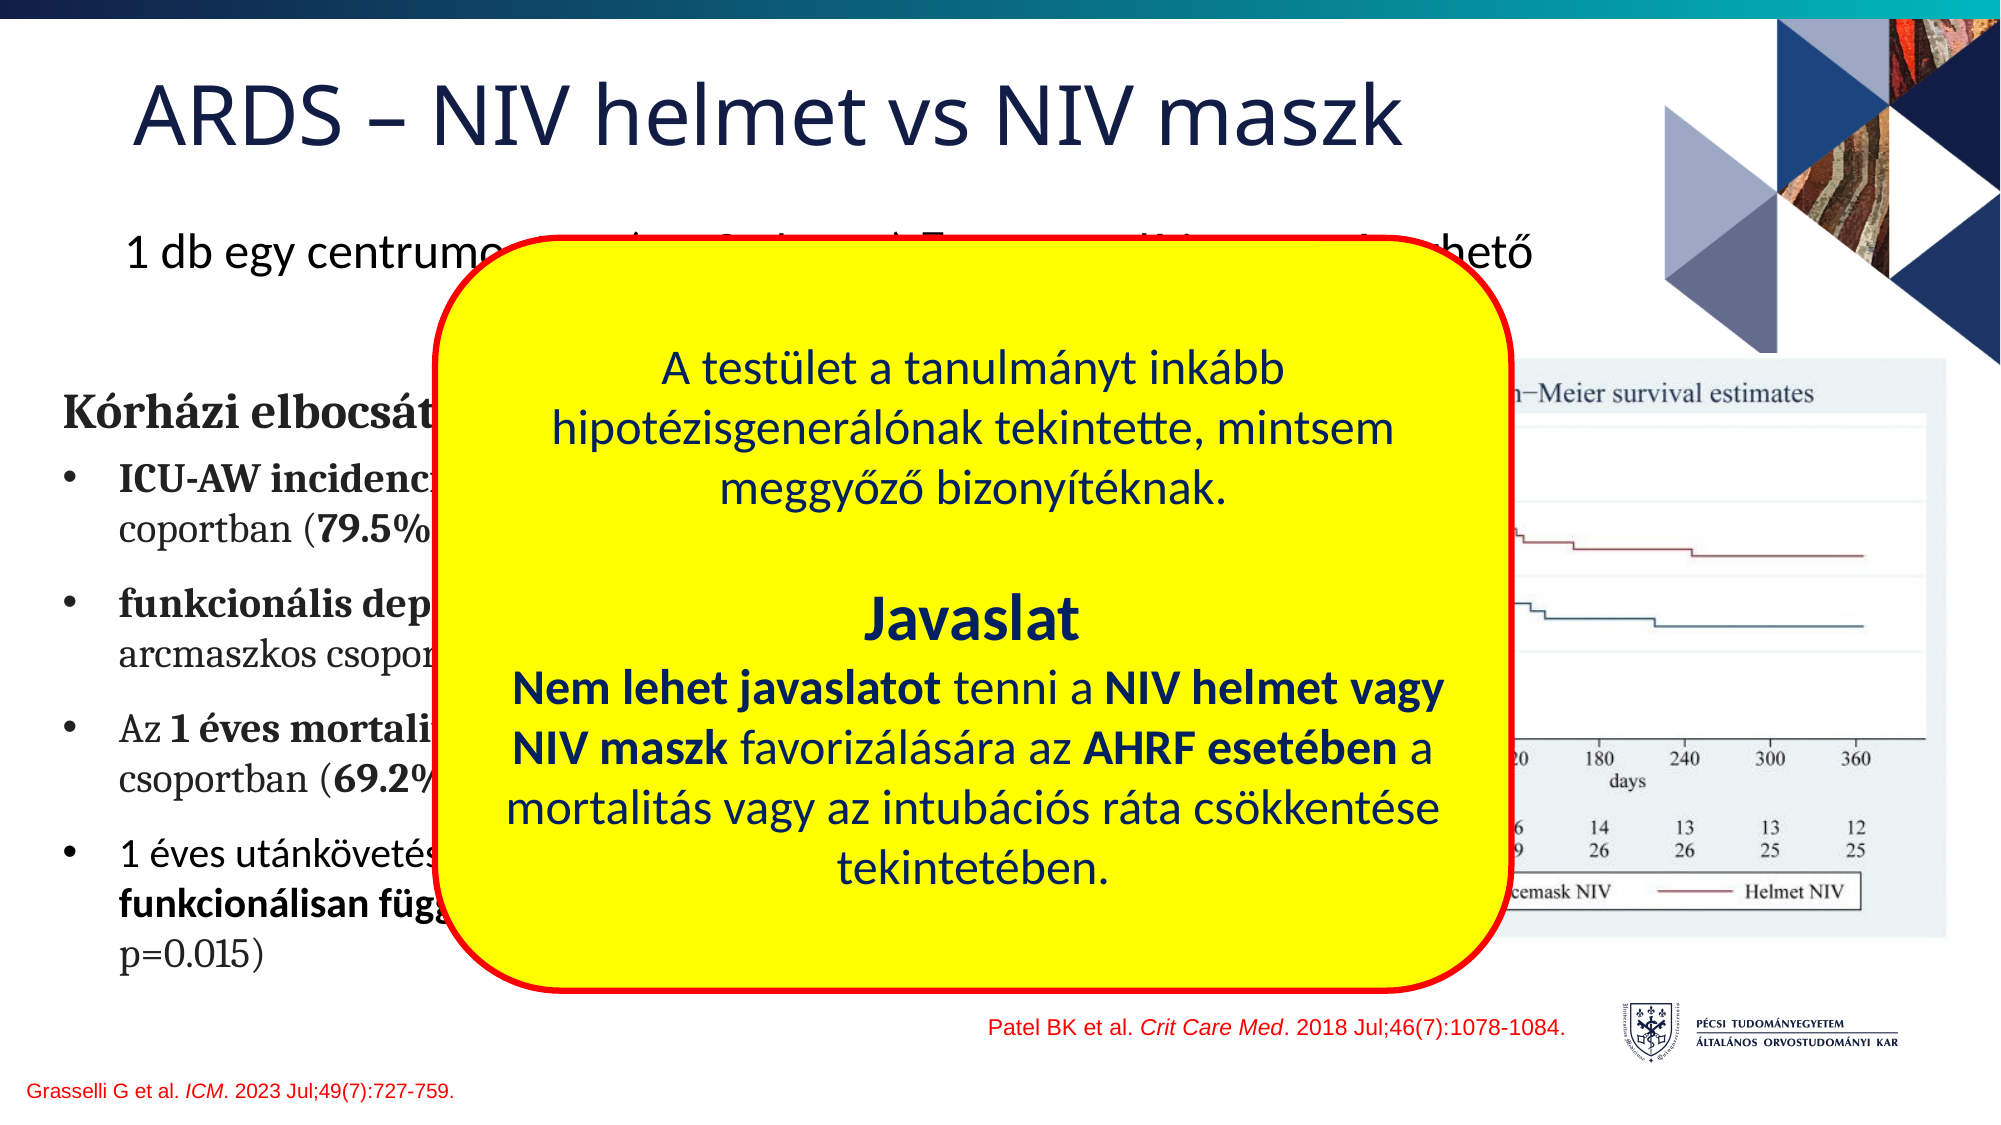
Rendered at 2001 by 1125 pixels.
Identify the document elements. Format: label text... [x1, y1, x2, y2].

text_box Grasselli G et al. ICM. 2023 Jul;49(7):727-759. [11, 1070, 550, 1111]
picture [1145, 0, 2001, 943]
text_box A testület a tanulmányt inkább hipotézisgenerálónak tekintette, mintsem meggyőző bizonyítéknak. Javaslat Nem lehet javaslatot tenni a NIV helmet vagy NIV maszk favorizálására az AHRF esetében a mortalitás vagy az intubációs ráta csökkentése tekintetében. [434, 236, 1512, 992]
text_box Patel BK et al. Crit Care Med. 2018 Jul;46(7):1078-1084. [973, 1005, 1822, 1048]
text_box Kórházi elbocsátáskor: ICU-AW incidencia magasabb az arcmaszkos coportban (79.5% vs 38.6%; p=0.0002) funkcionális dependencia magasabb arányban az arcmaszkos csoportban (15.4% vs 50%; p=0.001) Az 1 éves mortalitás magasabb volt az arcmaszkos csoportban (69.2% vs 43.2%; p=0.017) 1 éves utánkövetéskor a helmet csoport funkcionálisan függetlenebb (40.9% vs 15.4%; p=0.015) [47, 371, 514, 984]
text_box ARDS – NIV helmet vs NIV maszk [118, 54, 1882, 154]
picture [1622, 1003, 1898, 1063]
text_box 1 db egy centrumos RCT (n = 83 beteg)  metaanalízis nem végezhető [109, 211, 1549, 287]
